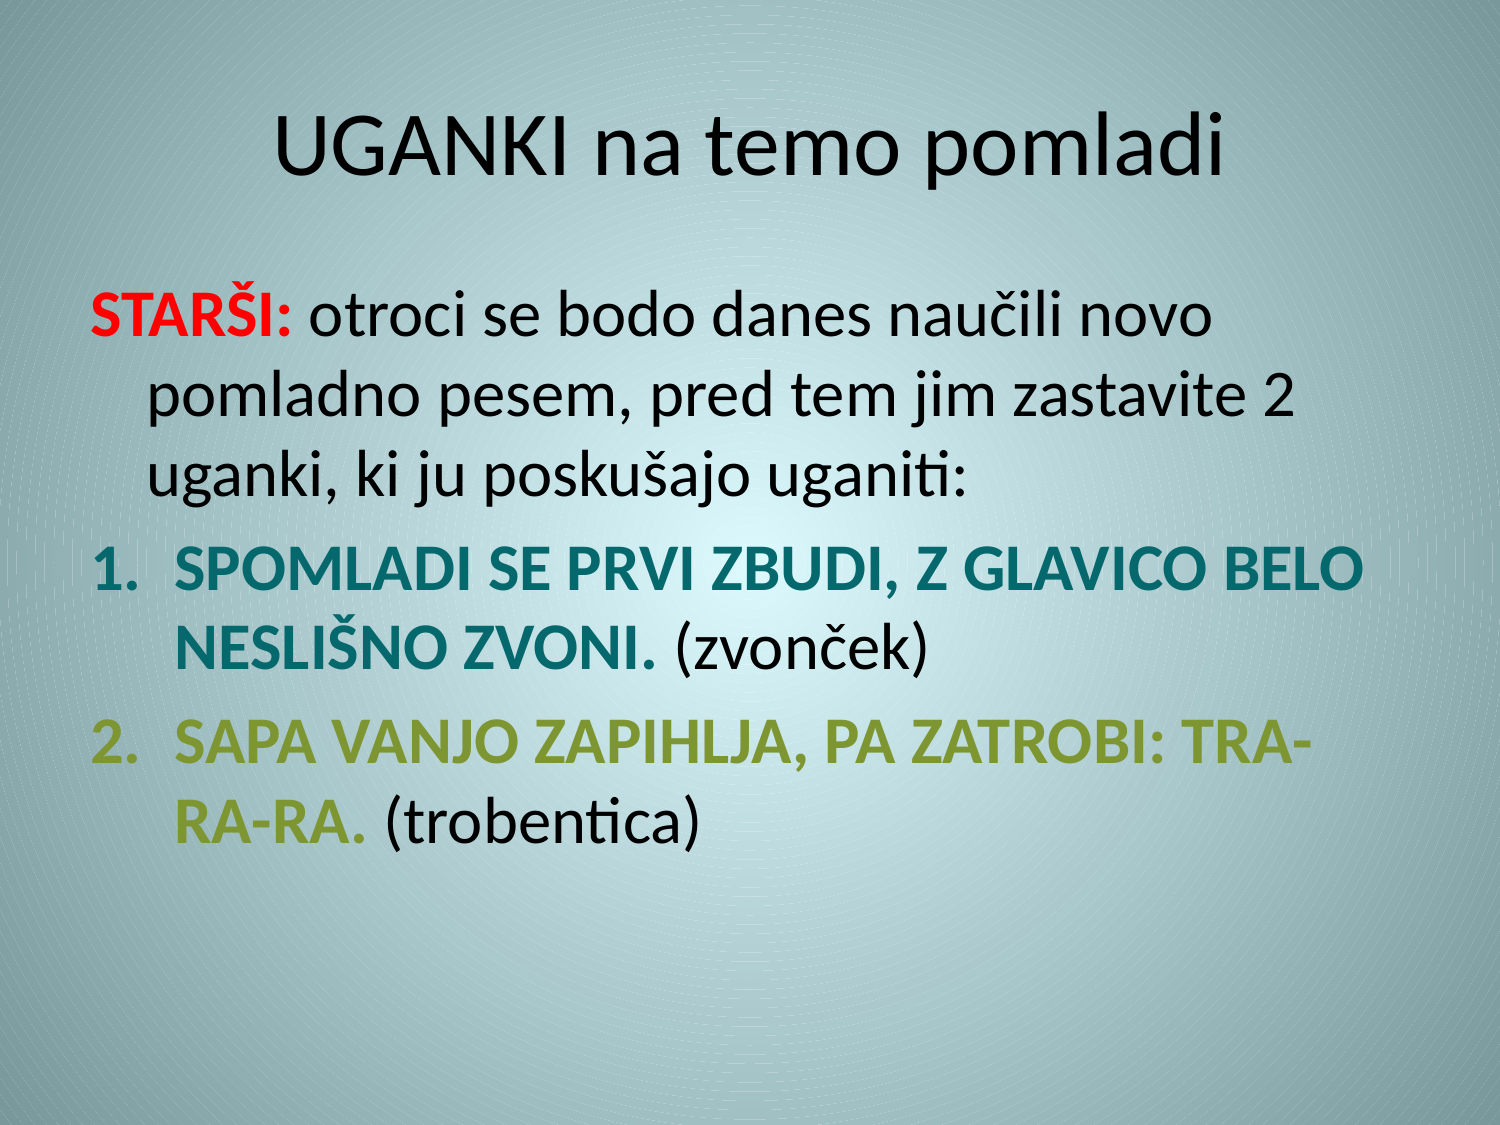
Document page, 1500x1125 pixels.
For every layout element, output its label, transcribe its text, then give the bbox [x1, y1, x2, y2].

title UGANKI na temo pomladi [75, 45, 1425, 233]
list STARŠI: otroci se bodo danes naučili novo pomladno pesem, pred tem jim zastavite 2 uganki, ki ju poskušajo uganiti: SPOMLADI SE PRVI ZBUDI, Z GLAVICO BELO NESLIŠNO ZVONI. (zvonček) SAPA VANJO ZAPIHLJA, PA ZATROBI: TRA-RA-RA. (trobentica) [75, 262, 1425, 1005]
